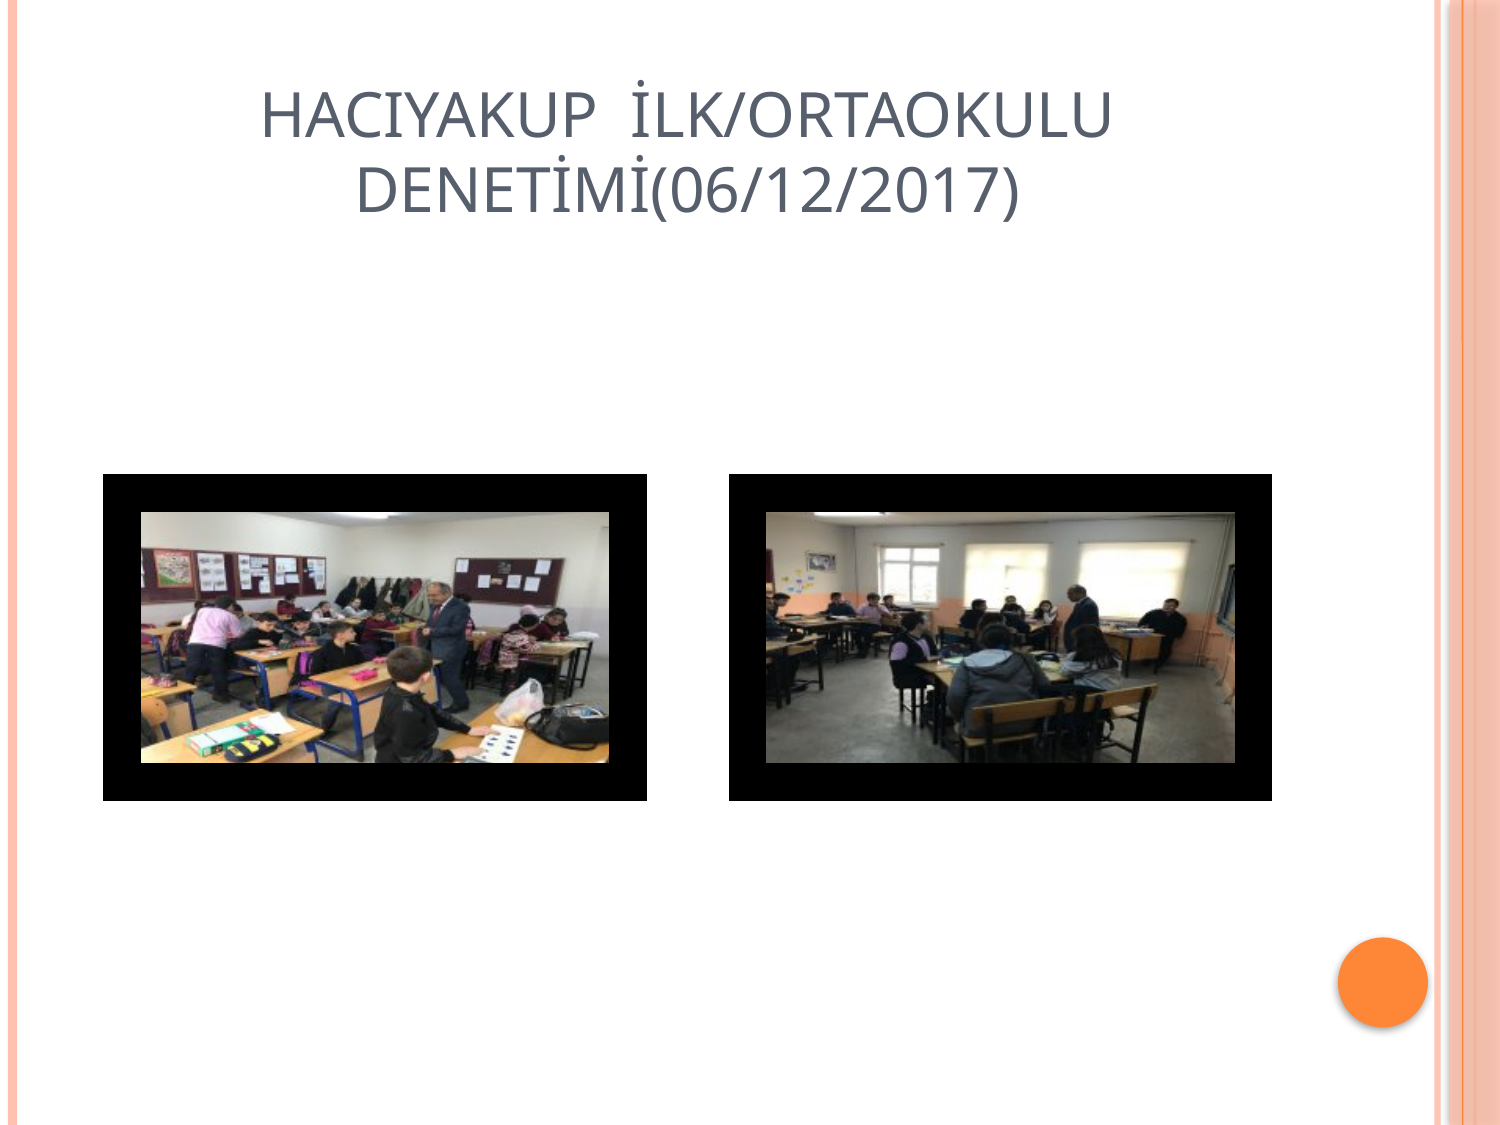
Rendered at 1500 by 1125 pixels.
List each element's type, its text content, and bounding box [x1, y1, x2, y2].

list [765, 511, 1236, 764]
title HACIYAKUP İLK/ORTAOKULU DENETİMİ(06/12/2017) [75, 45, 1300, 233]
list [140, 511, 610, 764]
